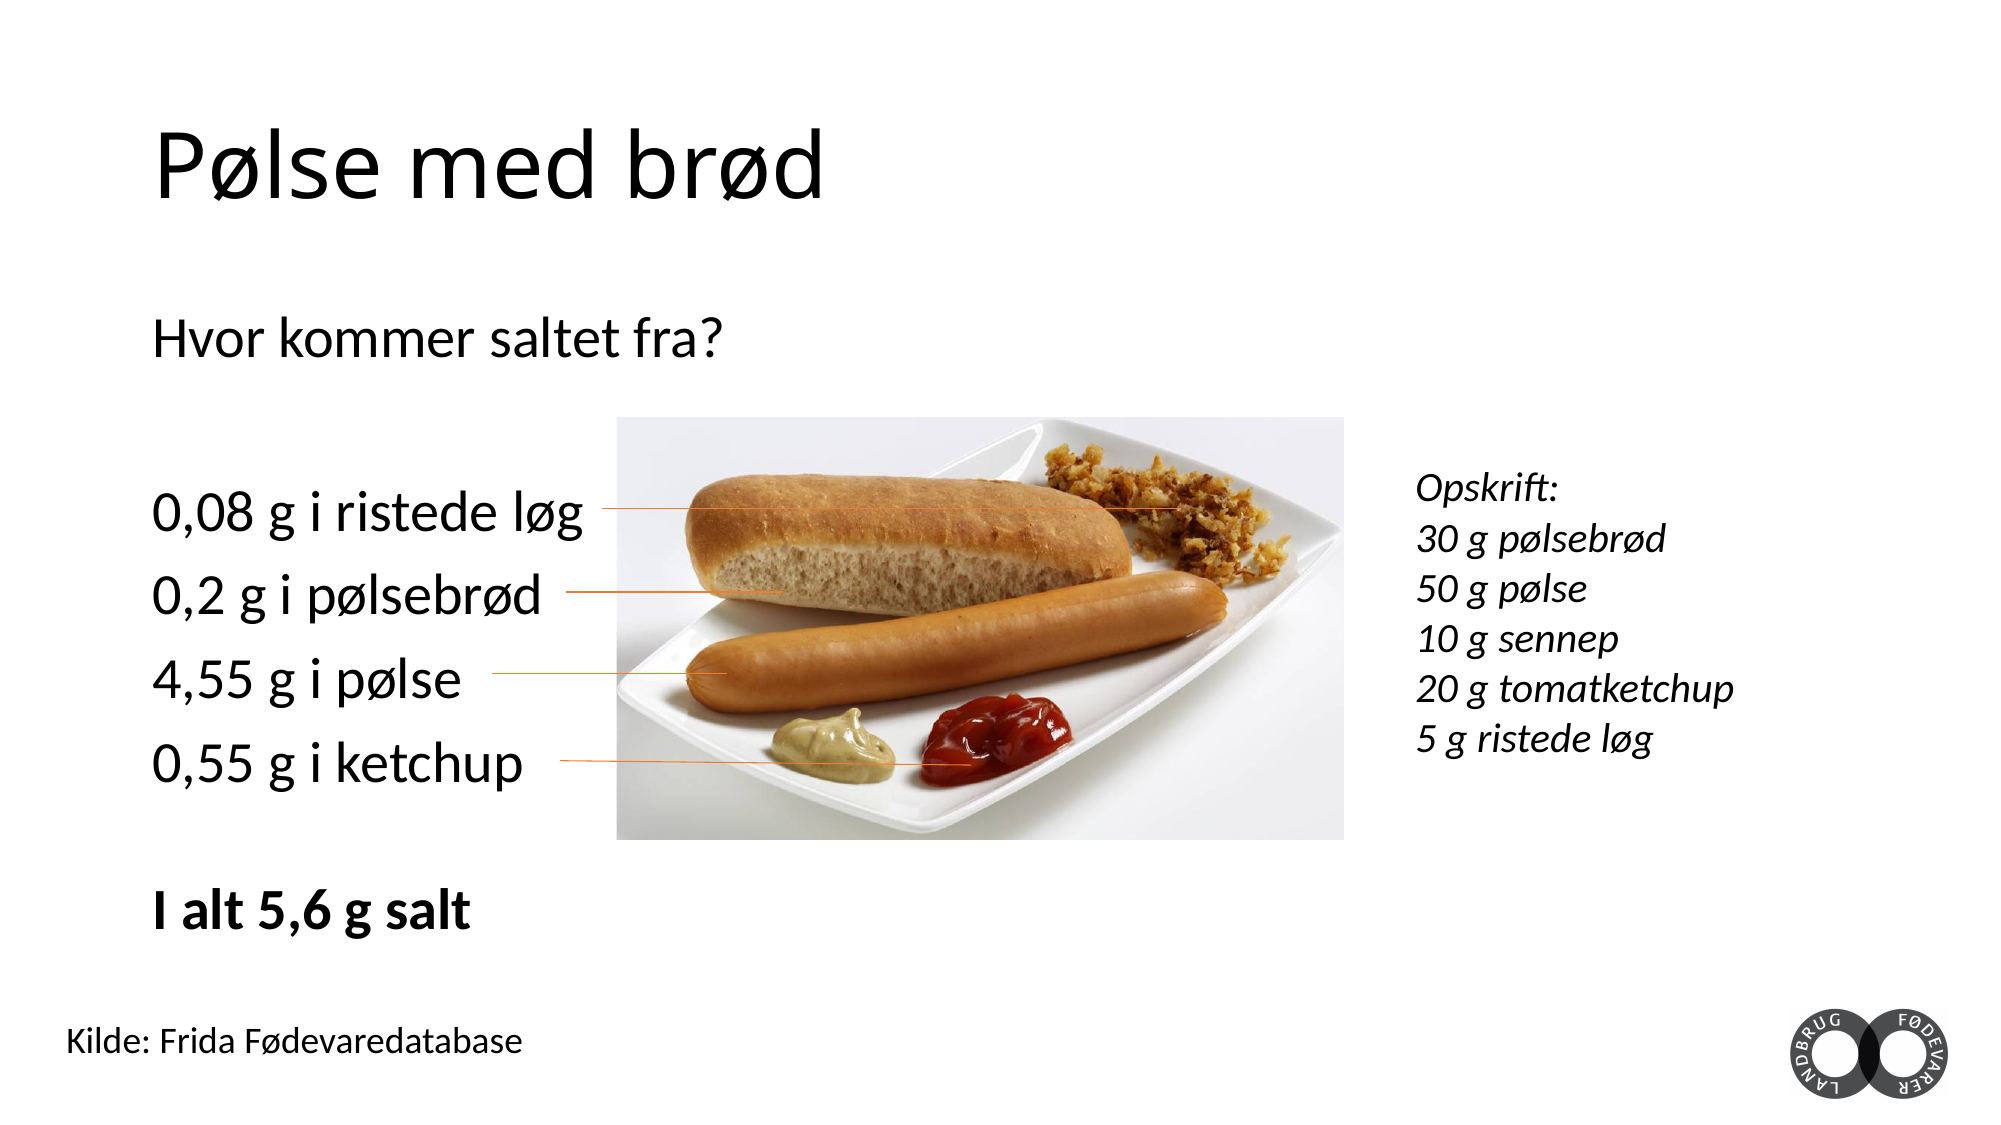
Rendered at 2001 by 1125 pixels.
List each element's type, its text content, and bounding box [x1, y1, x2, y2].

picture [616, 417, 1344, 840]
list Hvor kommer saltet fra? 0,08 g i ristede løg 0,2 g i pølsebrød 4,55 g i pølse 0,55 g i ketchup I alt 5,6 g salt [137, 299, 1067, 1014]
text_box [559, 760, 972, 765]
text_box Opskrift: 30 g pølsebrød 50 g pølse 10 g sennep 20 g tomatketchup 5 g ristede løg [1400, 402, 1834, 768]
picture [1789, 1008, 1949, 1100]
text_box Kilde: Frida Fødevaredatabase [51, 1008, 1563, 1069]
title Pølse med brød [137, 59, 1863, 278]
